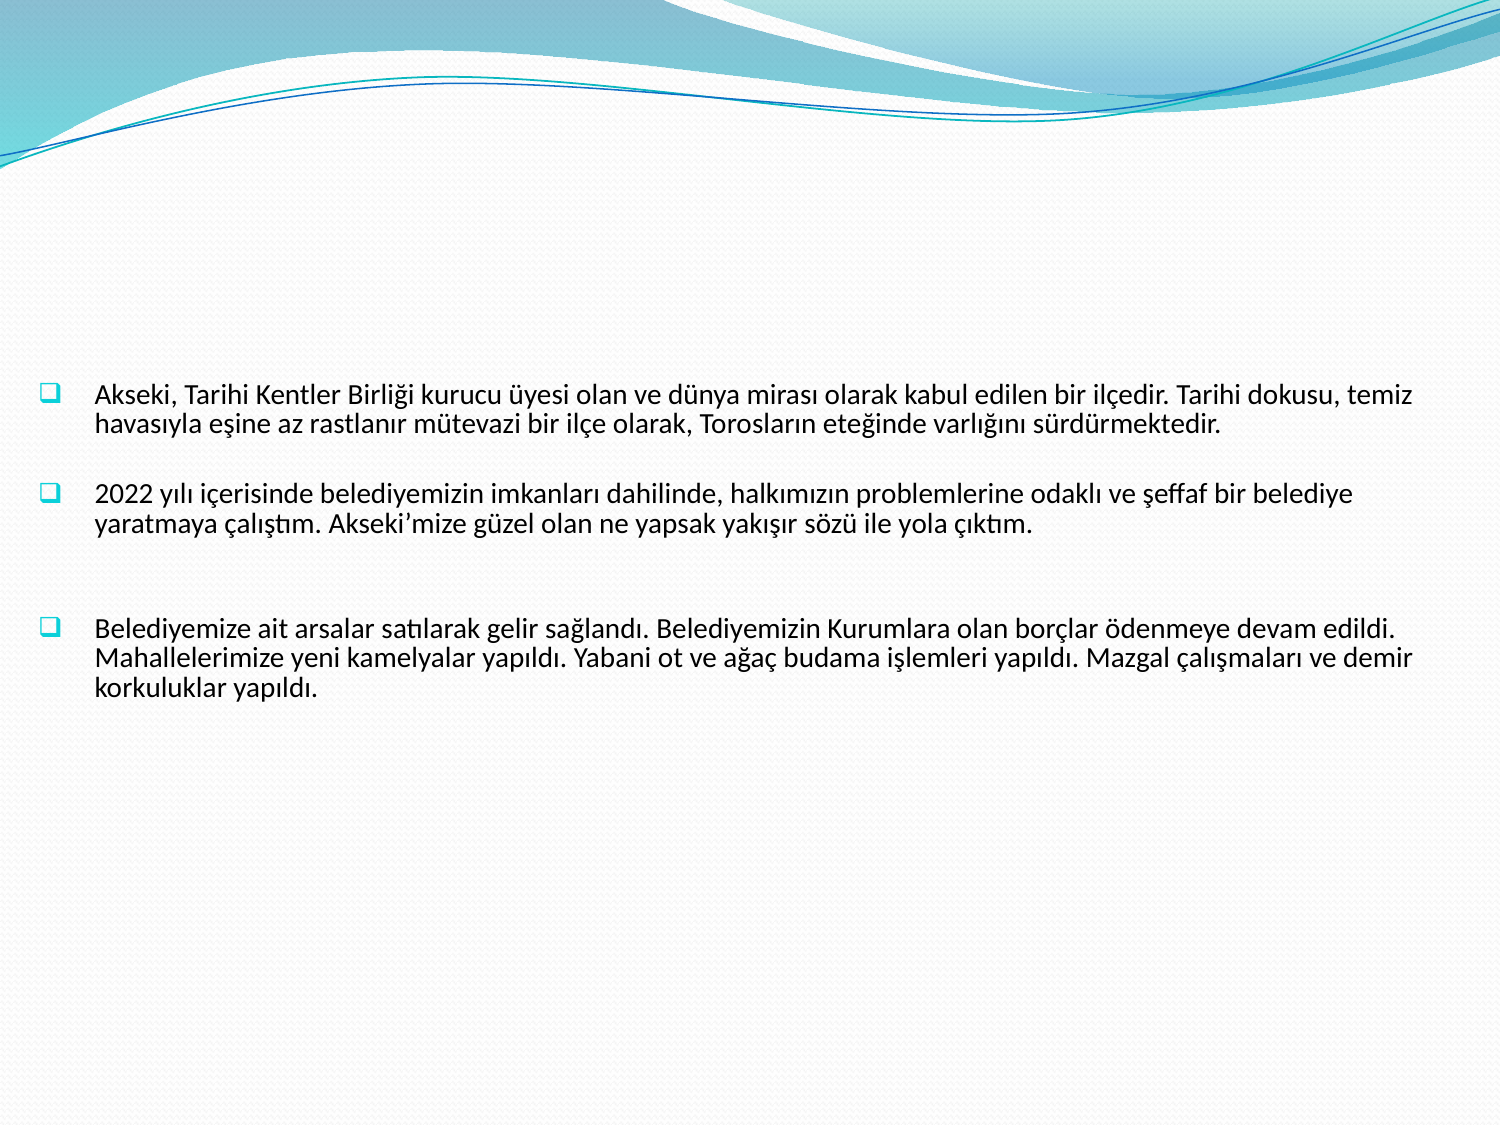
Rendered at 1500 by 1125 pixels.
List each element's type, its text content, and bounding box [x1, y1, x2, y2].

list Akseki, Tarihi Kentler Birliği kurucu üyesi olan ve dünya mirası olarak kabul edilen bir ilçedir. Tarihi dokusu, temiz havasıyla eşine az rastlanır mütevazi bir ilçe olarak, Torosların eteğinde varlığını sürdürmektedir. 2022 yılı içerisinde belediyemizin imkanları dahilinde, halkımızın problemlerine odaklı ve şeffaf bir belediye yaratmaya çalıştım. Akseki’mize güzel olan ne yapsak yakışır sözü ile yola çıktım. Belediyemize ait arsalar satılarak gelir sağlandı. Belediyemizin Kurumlara olan borçlar ödenmeye devam edildi. Mahallelerimize yeni kamelyalar yapıldı. Yabani ot ve ağaç budama işlemleri yapıldı. Mazgal çalışmaları ve demir korkuluklar yapıldı. [23, 339, 1452, 762]
